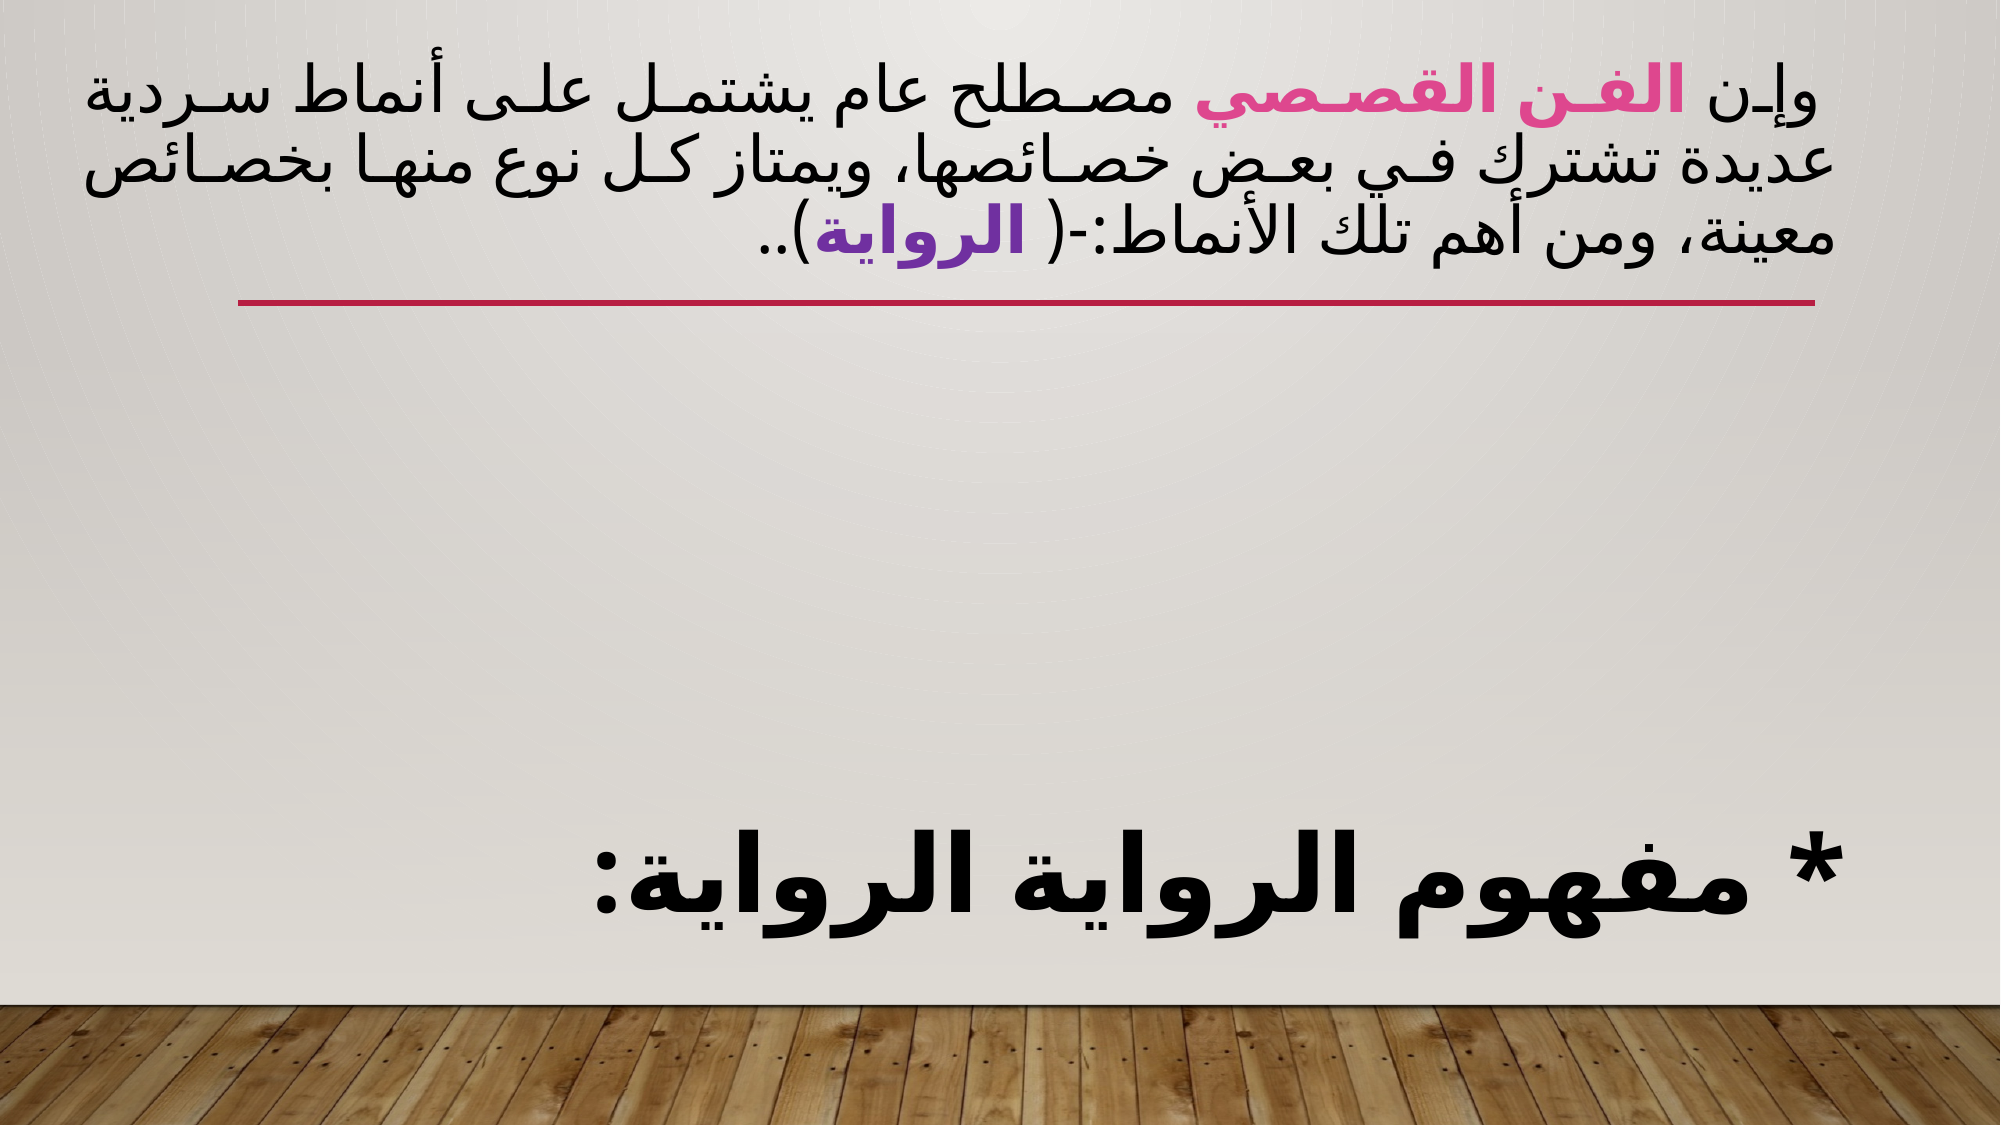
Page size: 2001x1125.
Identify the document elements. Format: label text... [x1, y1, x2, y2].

picture [0, 1005, 2000, 1125]
title وإن الفن القصصي مصطلح عام يشتمل على أنماط سردية عديدة تشترك في بعض خصائصها، ويمتاز كل نوع منها بخصائص معينة، ومن أهم تلك الأنماط:-( الرواية).. [68, 48, 1854, 276]
list * مفهوم الرواية الرواية: [23, 770, 1865, 998]
